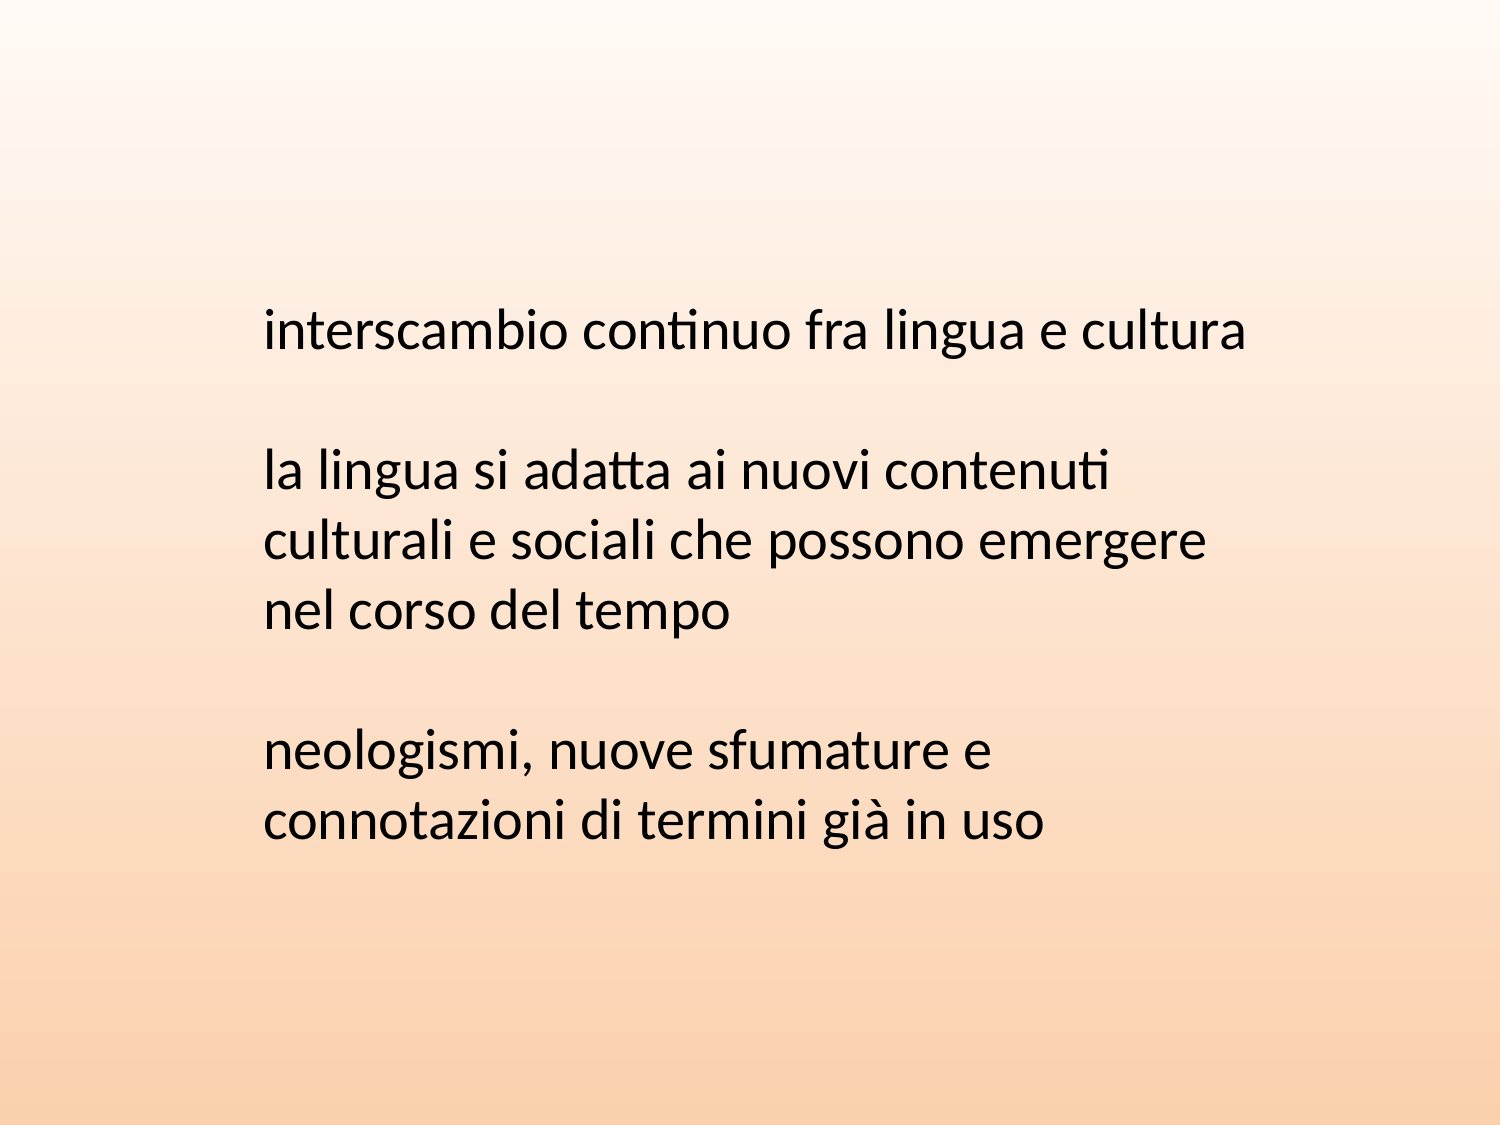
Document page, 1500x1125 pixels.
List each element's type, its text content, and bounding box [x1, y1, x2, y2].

text_box interscambio continuo fra lingua e cultura la lingua si adatta ai nuovi contenuti culturali e sociali che possono emergere nel corso del tempo neologismi, nuove sfumature e connotazioni di termini già in uso [248, 214, 1299, 859]
